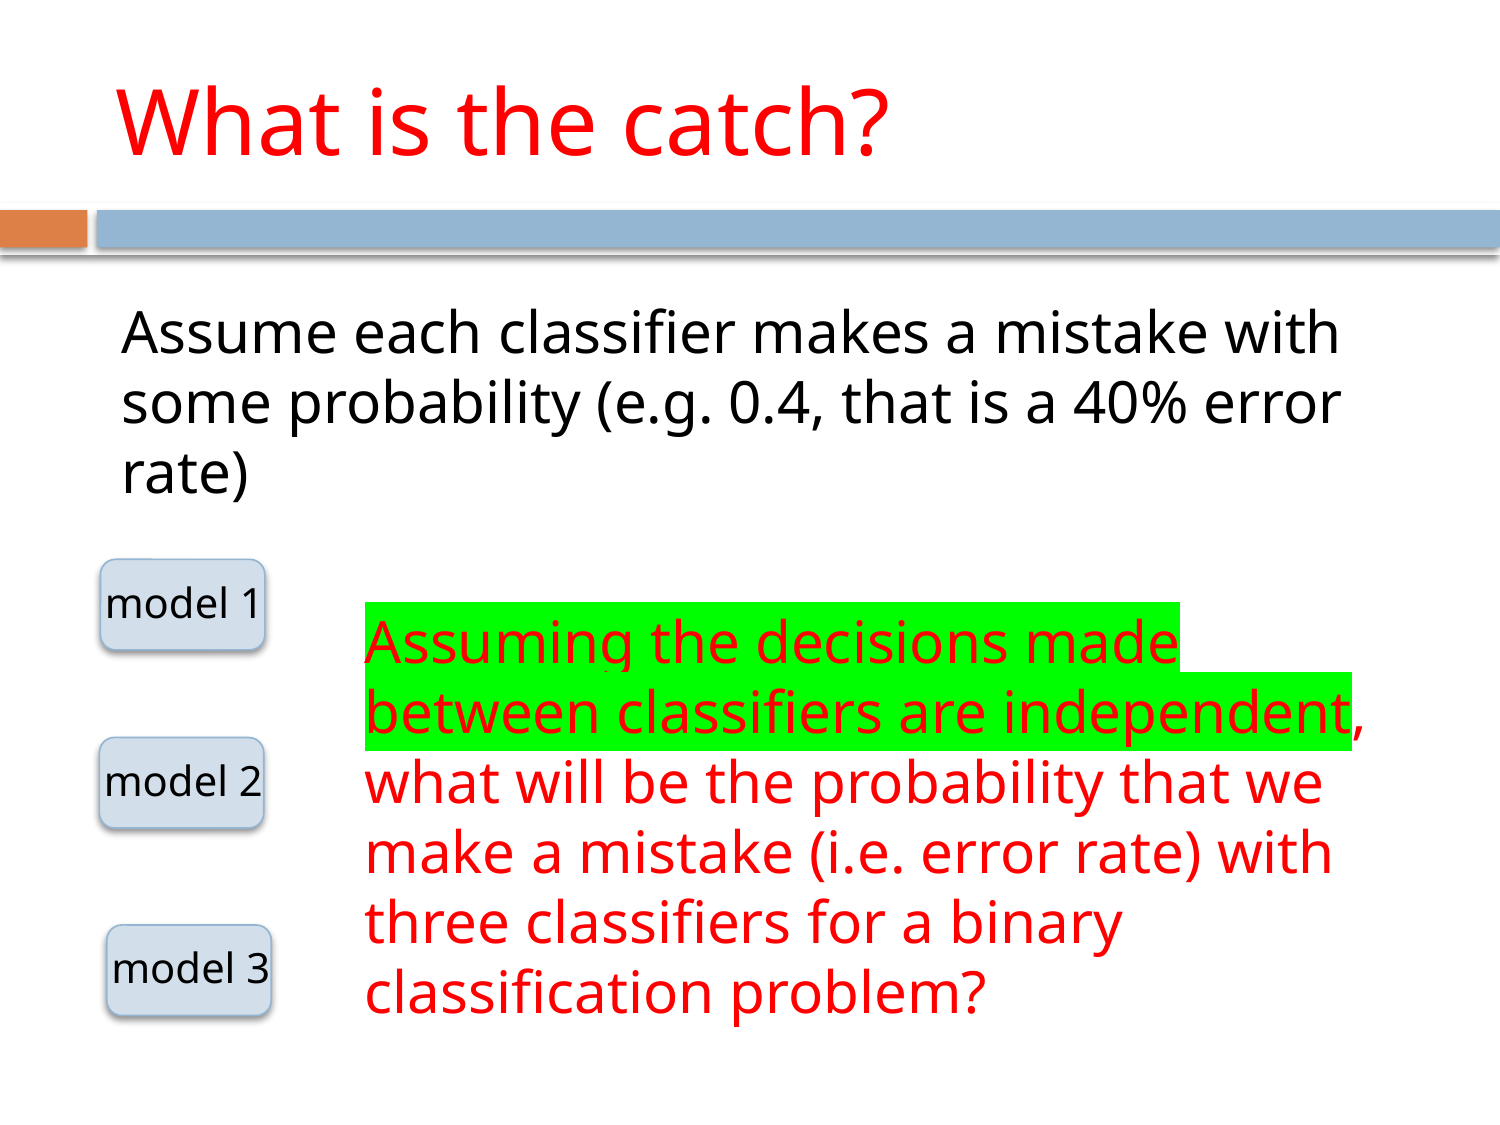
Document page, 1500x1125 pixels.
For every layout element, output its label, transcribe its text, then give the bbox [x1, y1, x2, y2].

title What is the catch? [100, 37, 1438, 200]
text_box Assume each classifier makes a mistake with some probability (e.g. 0.4, that is a 40% error rate) [106, 287, 1400, 513]
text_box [106, 924, 275, 1016]
text_box Assuming the decisions made between classifiers are independent, what will be the probability that we make a mistake (i.e. error rate) with three classifiers for a binary classification problem? [350, 598, 1438, 1033]
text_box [99, 737, 268, 829]
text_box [100, 559, 269, 651]
